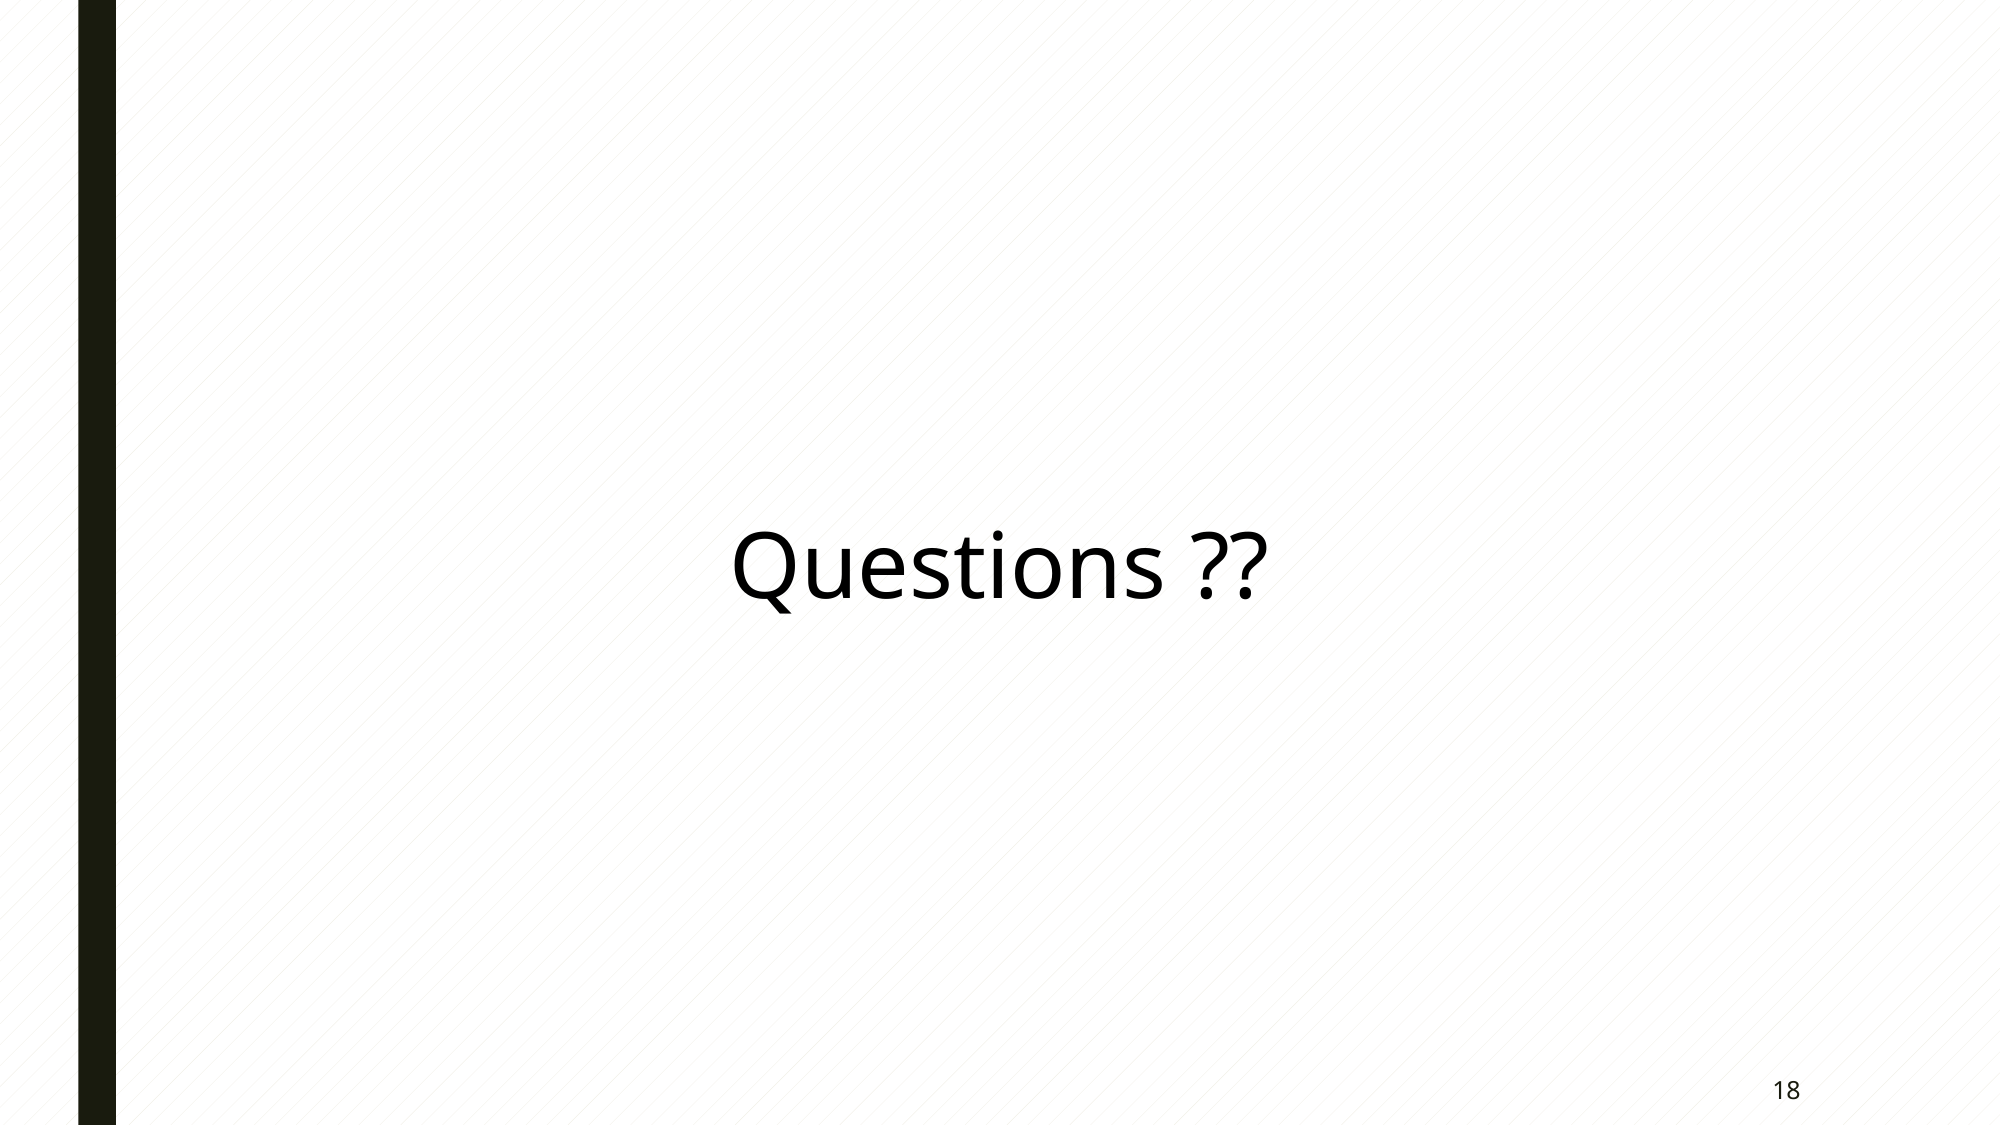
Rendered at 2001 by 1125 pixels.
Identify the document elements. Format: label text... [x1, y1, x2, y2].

text_box Questions ?? [714, 499, 1973, 624]
slide_number 18 [1553, 1058, 1816, 1125]
